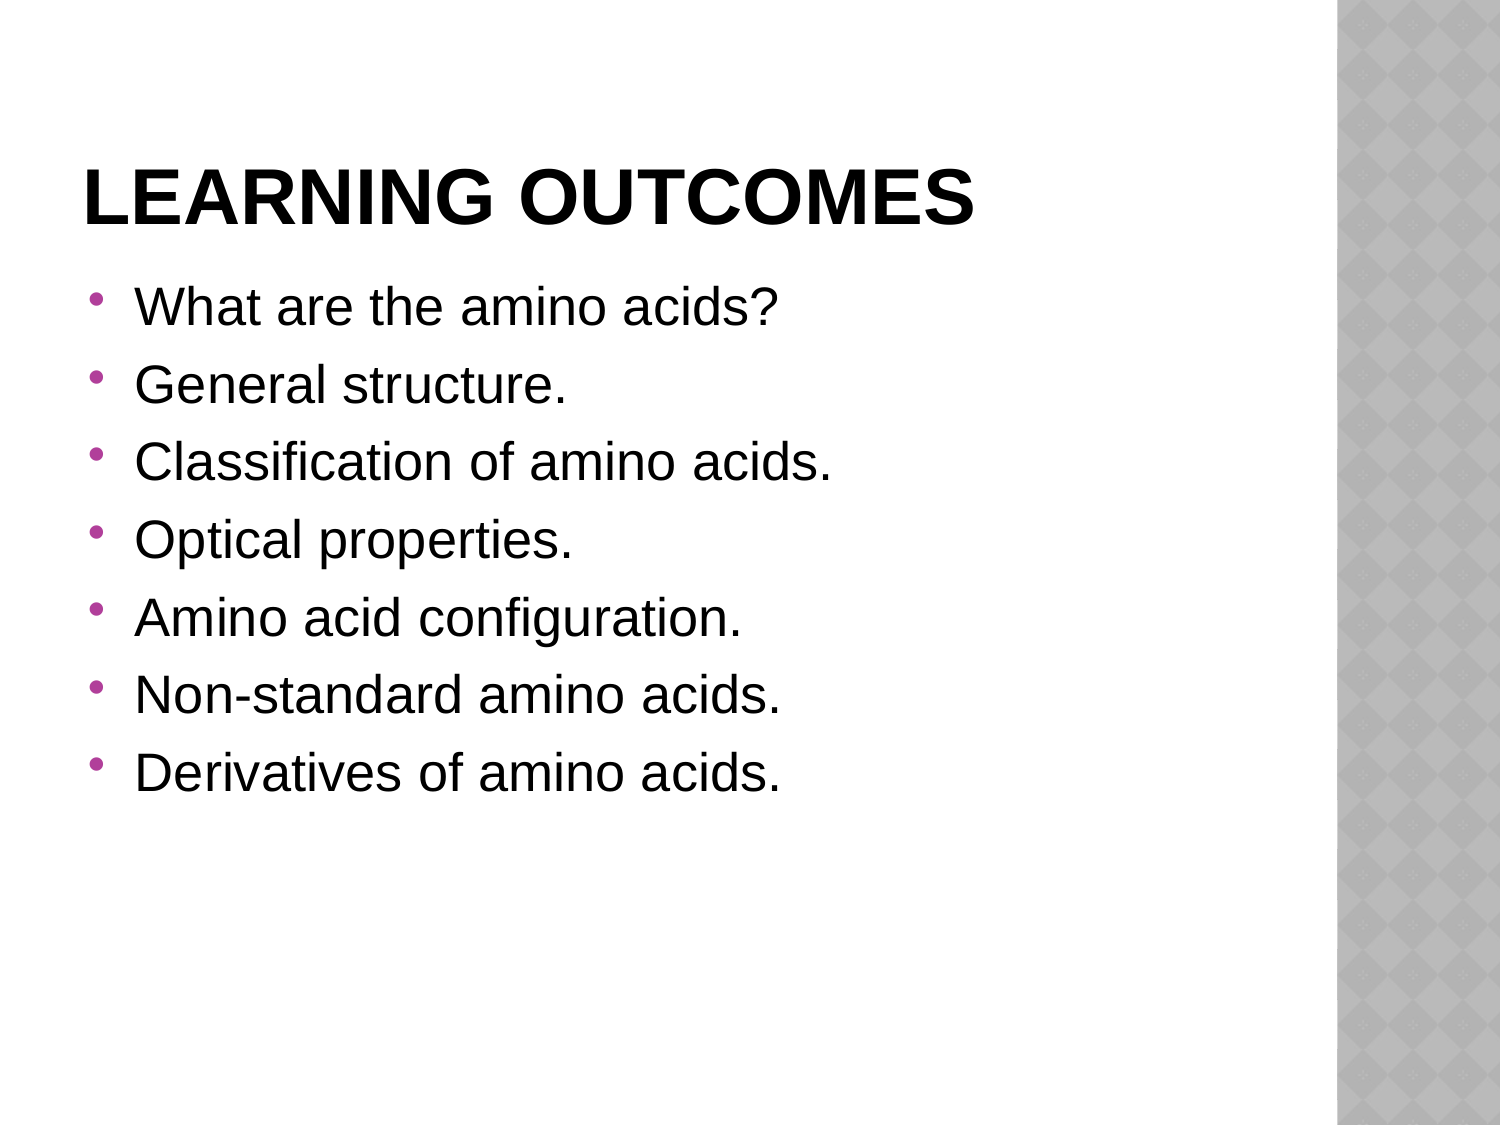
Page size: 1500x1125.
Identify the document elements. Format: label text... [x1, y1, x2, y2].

list What are the amino acids? General structure. Classification of amino acids. Optical properties. Amino acid configuration. Non-standard amino acids. Derivatives of amino acids. [75, 264, 1263, 1059]
title Learning outcomes [75, 52, 1263, 240]
